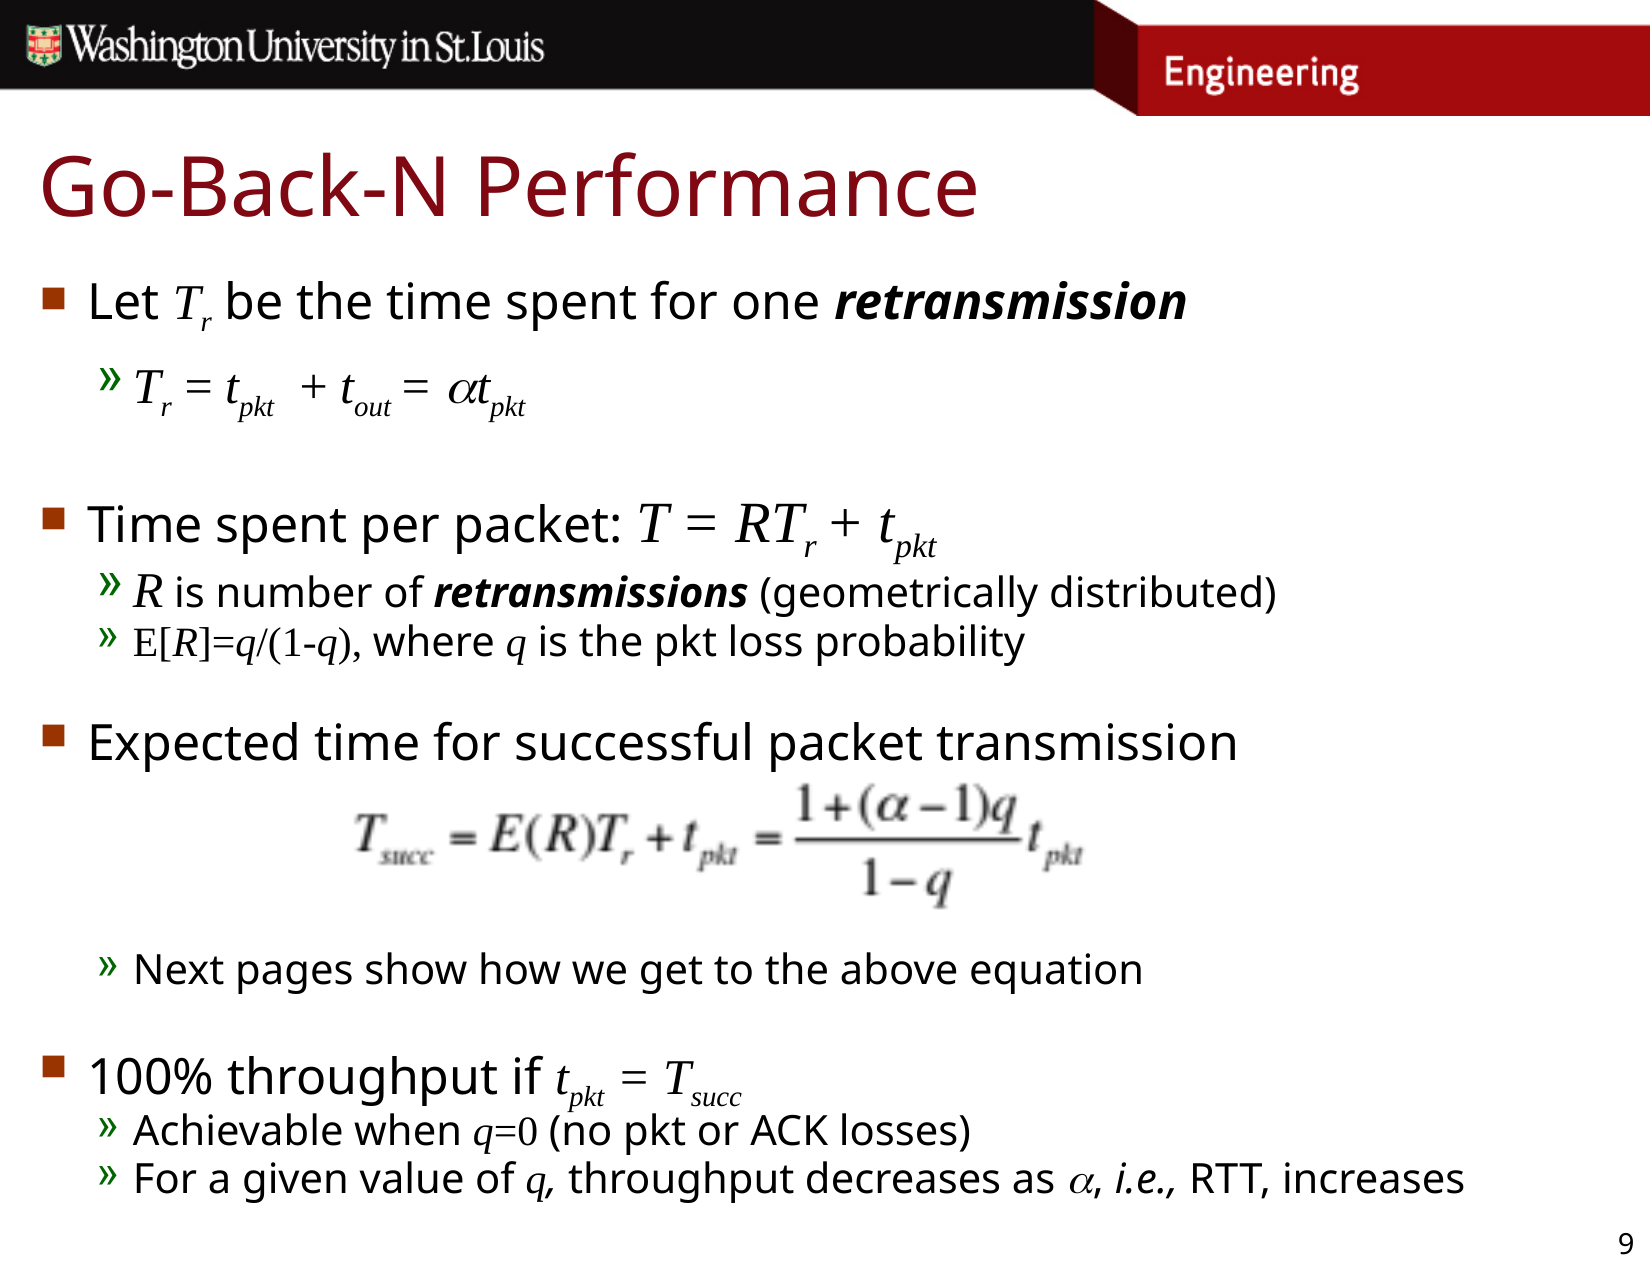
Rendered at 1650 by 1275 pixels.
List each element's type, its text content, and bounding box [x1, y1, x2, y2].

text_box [348, 768, 1090, 978]
text_box Let Tr be the time spent for one retransmission Tr = tpkt + tout = tpkt Time spent per packet: T = RTr + tpkt R is number of retransmissions (geometrically distributed) E[R]=q/(1-q), where q is the pkt loss probability Expected time for successful packet transmission Next pages show how we get to the above equation 100% throughput if tpkt = Tsucc Achievable when q=0 (no pkt or ACK losses) For a given value of q, throughput decreases as , i.e., RTT, increases [22, 260, 1650, 1275]
title Go-Back-N Performance [21, 105, 1602, 262]
picture [0, 0, 1650, 116]
